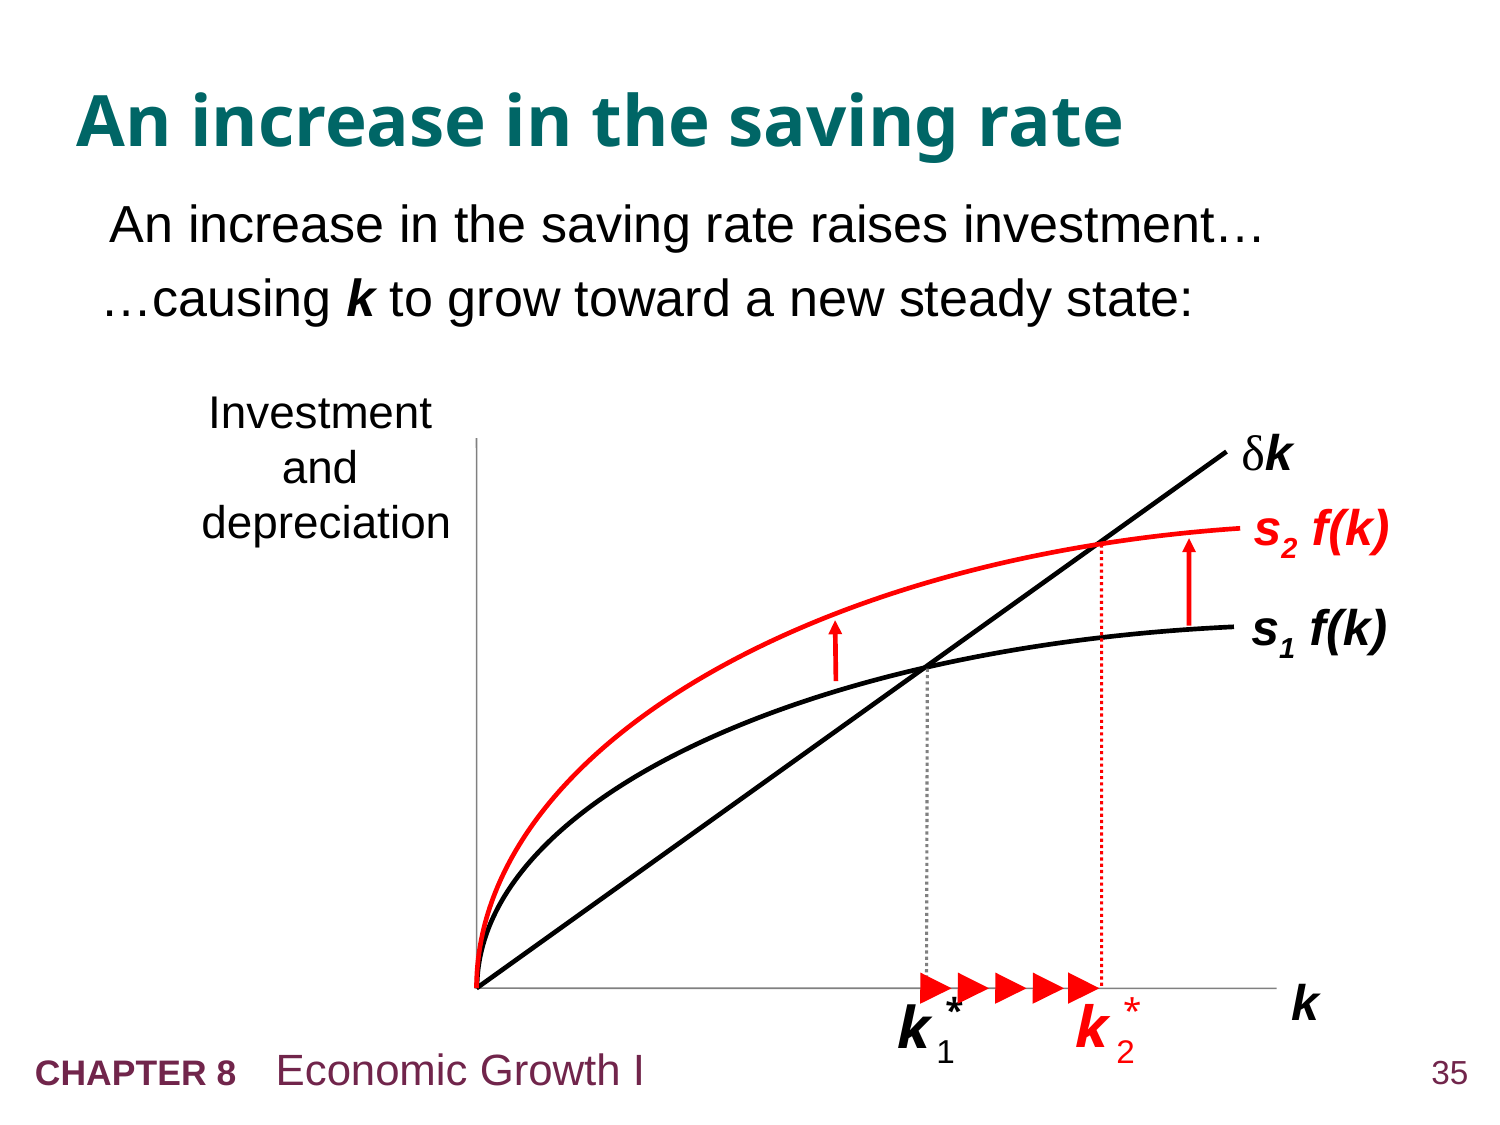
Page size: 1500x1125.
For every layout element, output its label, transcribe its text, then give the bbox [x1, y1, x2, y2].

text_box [1069, 544, 1152, 1077]
title An increase in the saving rate [76, 38, 1430, 193]
text_box …causing k to grow toward a new steady state: [85, 257, 1410, 335]
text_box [476, 413, 1336, 487]
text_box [891, 996, 979, 1077]
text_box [476, 488, 1452, 989]
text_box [163, 375, 1352, 1039]
text_box An increase in the saving rate raises investment… [95, 183, 1417, 261]
